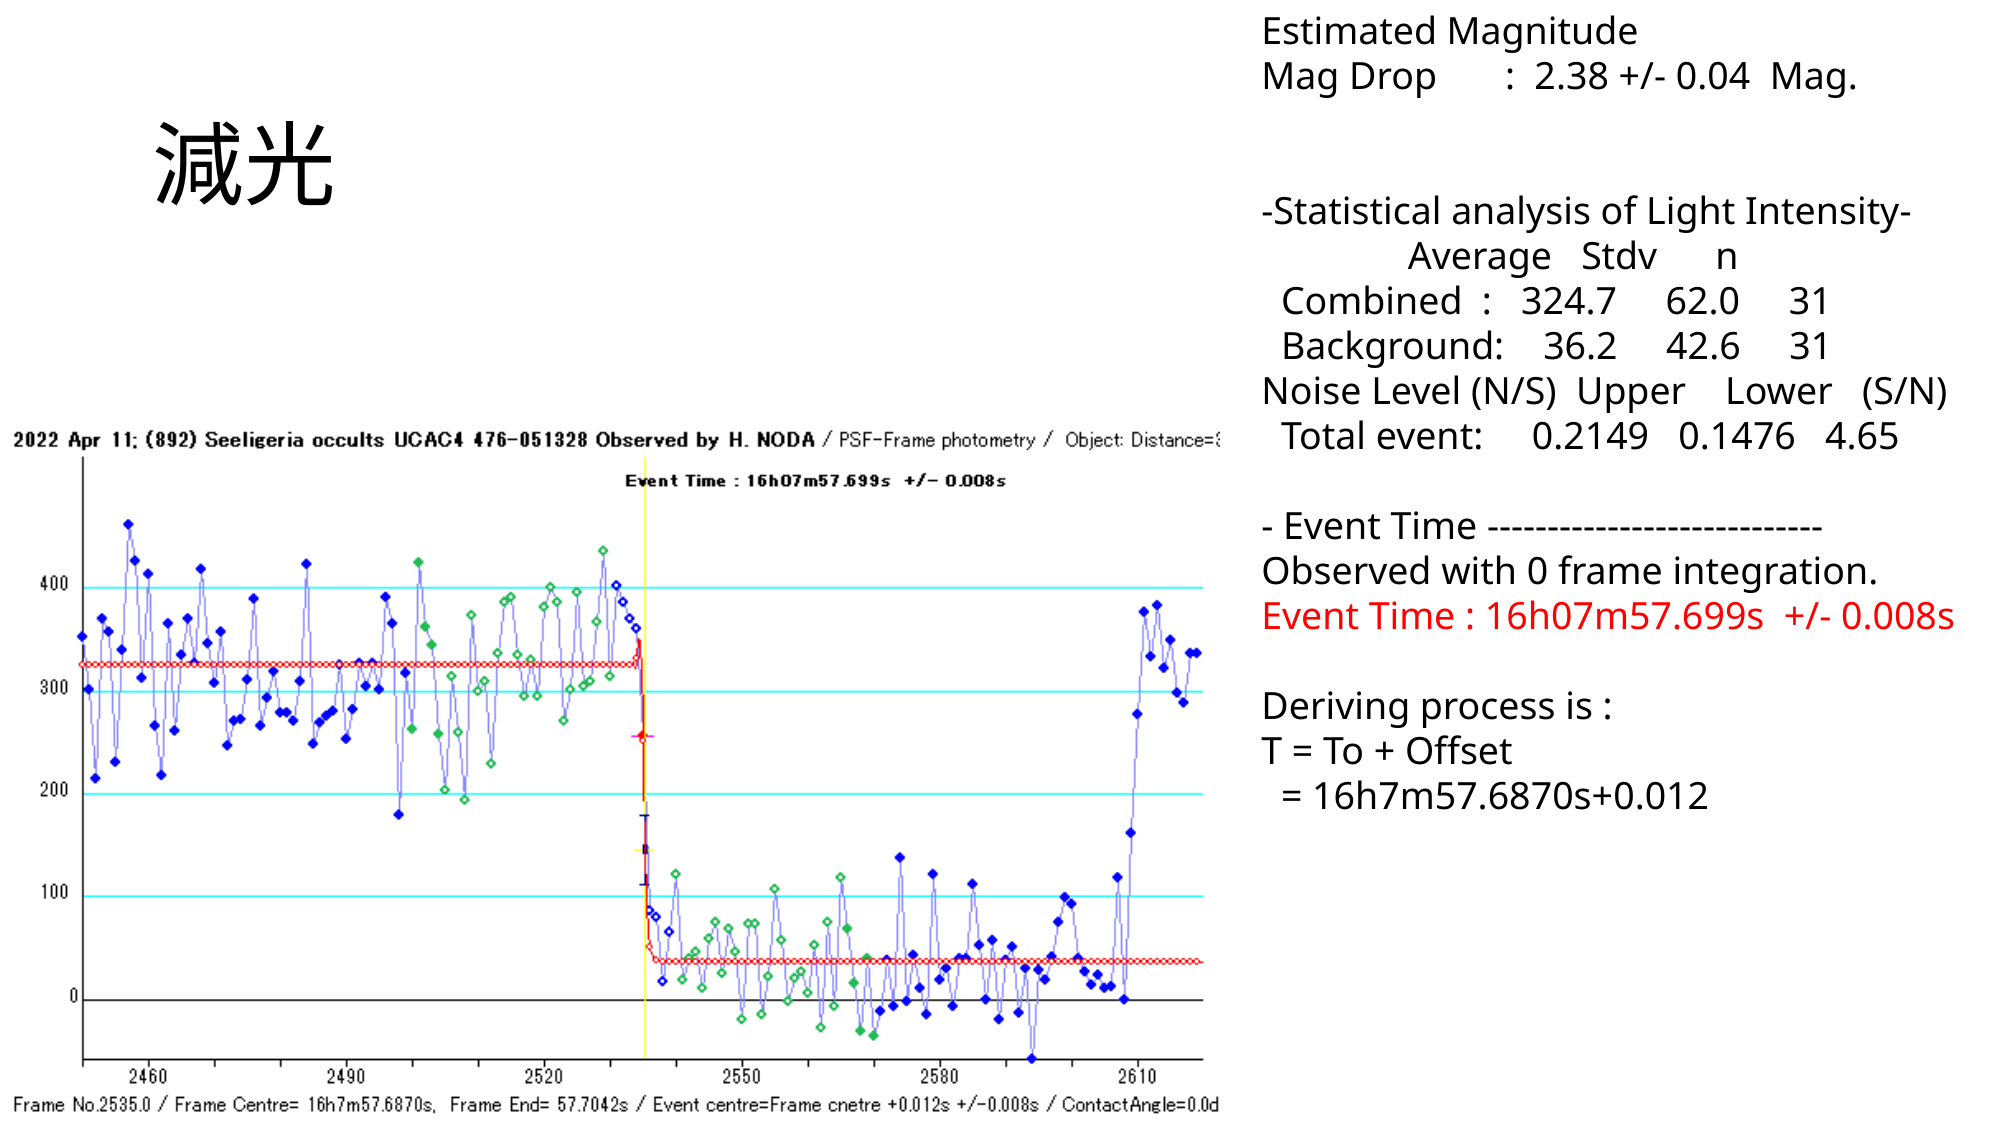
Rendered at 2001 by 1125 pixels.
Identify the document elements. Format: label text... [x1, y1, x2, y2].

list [0, 424, 1220, 1125]
title 減光 [137, 59, 1246, 278]
text_box Estimated Magnitude Mag Drop : 2.38 +/- 0.04 Mag. -Statistical analysis of Light Intensity- Average Stdv n Combined : 324.7 62.0 31 Background: 36.2 42.6 31 Noise Level (N/S) Upper Lower (S/N) Total event: 0.2149 0.1476 4.65 - Event Time ---------------------------- Observed with 0 frame integration. Event Time : 16h07m57.699s +/- 0.008s Deriving process is : T = To + Offset = 16h7m57.6870s+0.012 [1246, 0, 2000, 825]
